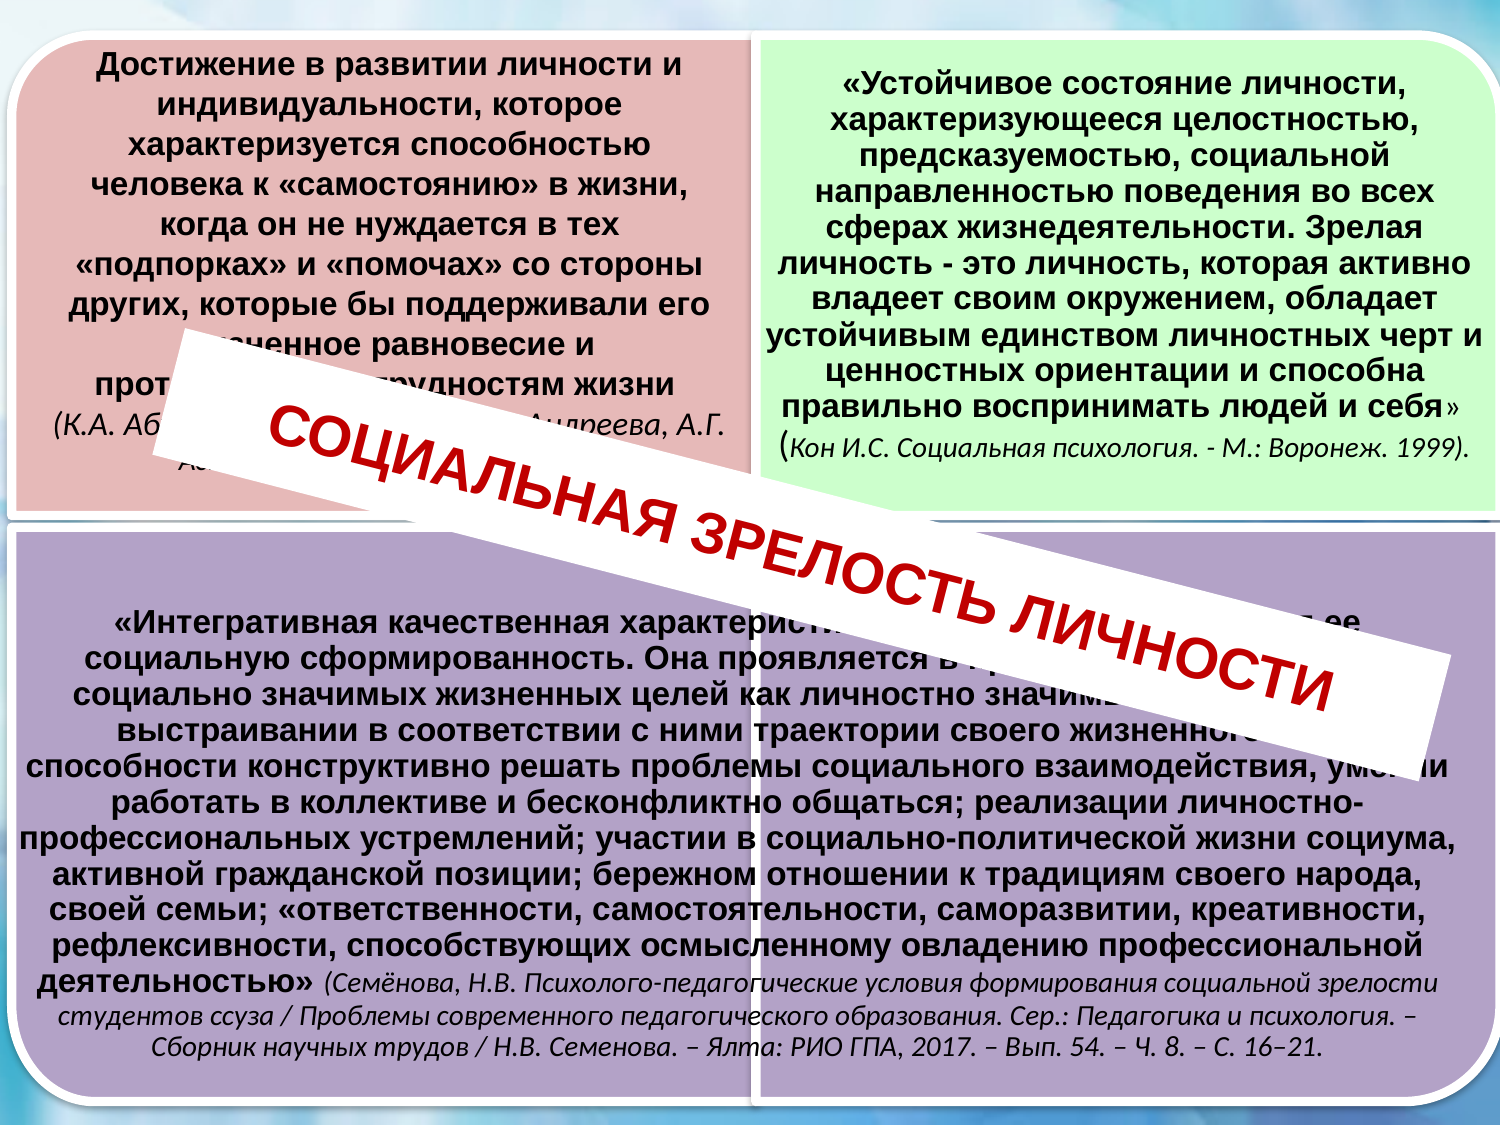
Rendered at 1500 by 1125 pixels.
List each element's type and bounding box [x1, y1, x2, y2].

text_box [11, 34, 1500, 1102]
picture [0, 0, 1500, 1125]
